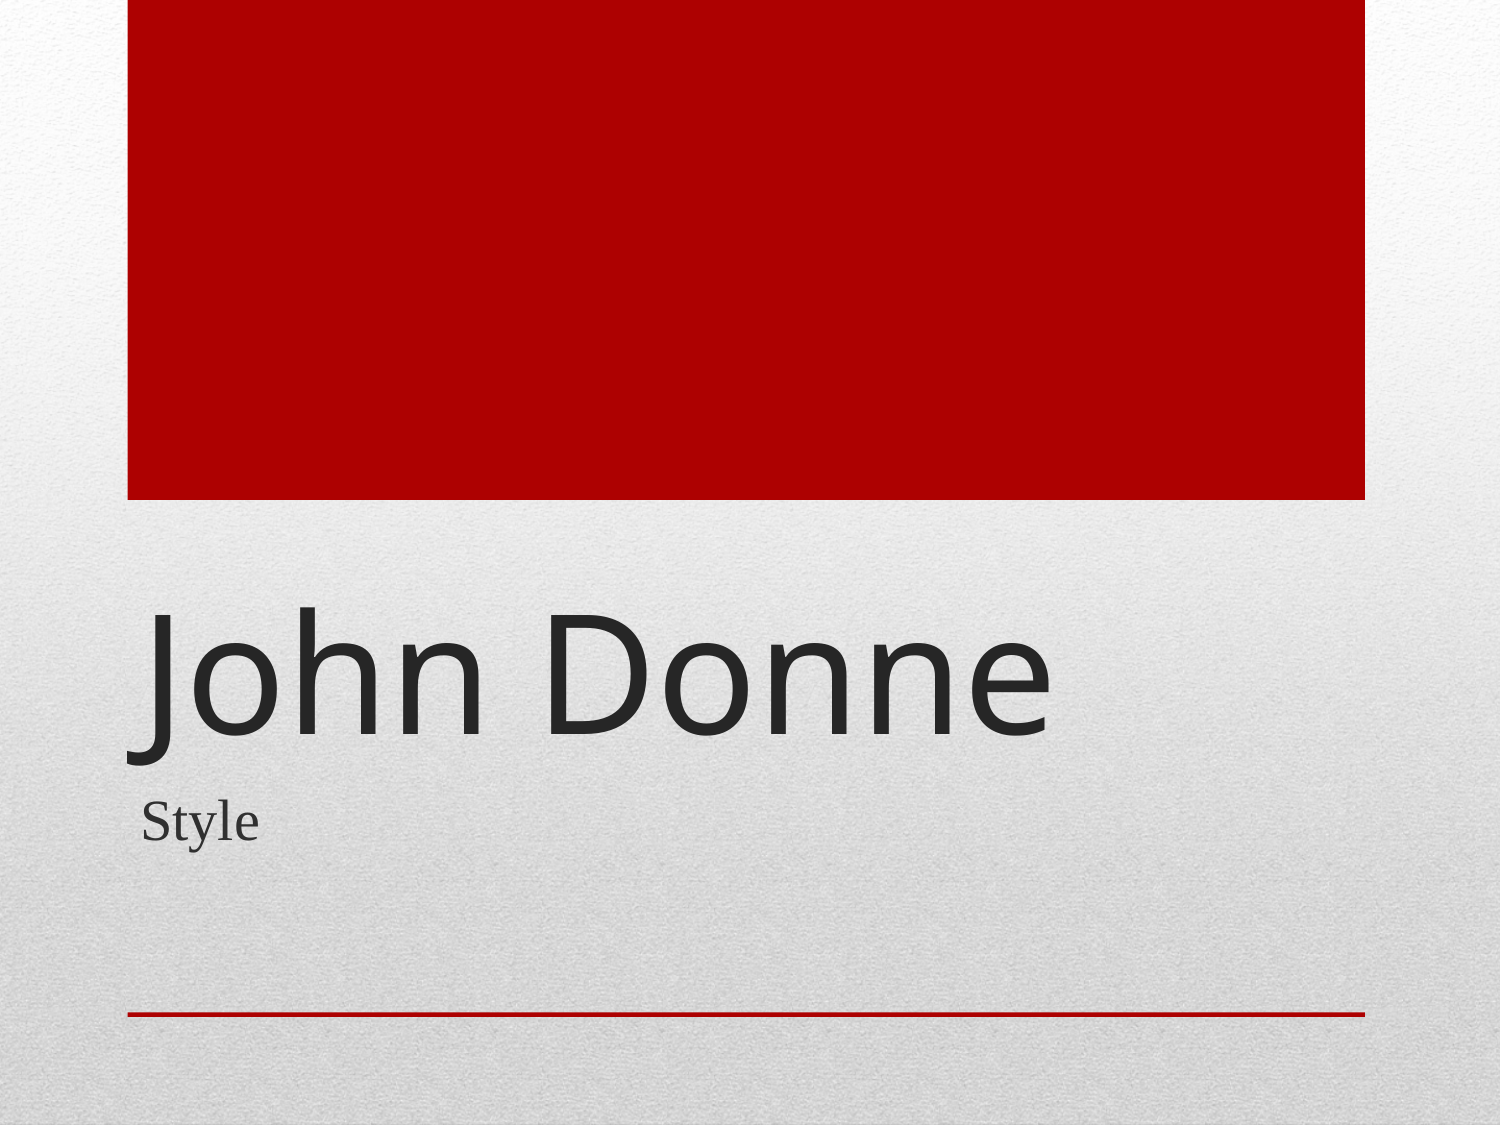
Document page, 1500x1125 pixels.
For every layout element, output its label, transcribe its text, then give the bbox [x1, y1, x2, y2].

subtitle Style [125, 774, 1250, 938]
title John Donne [125, 525, 1363, 775]
